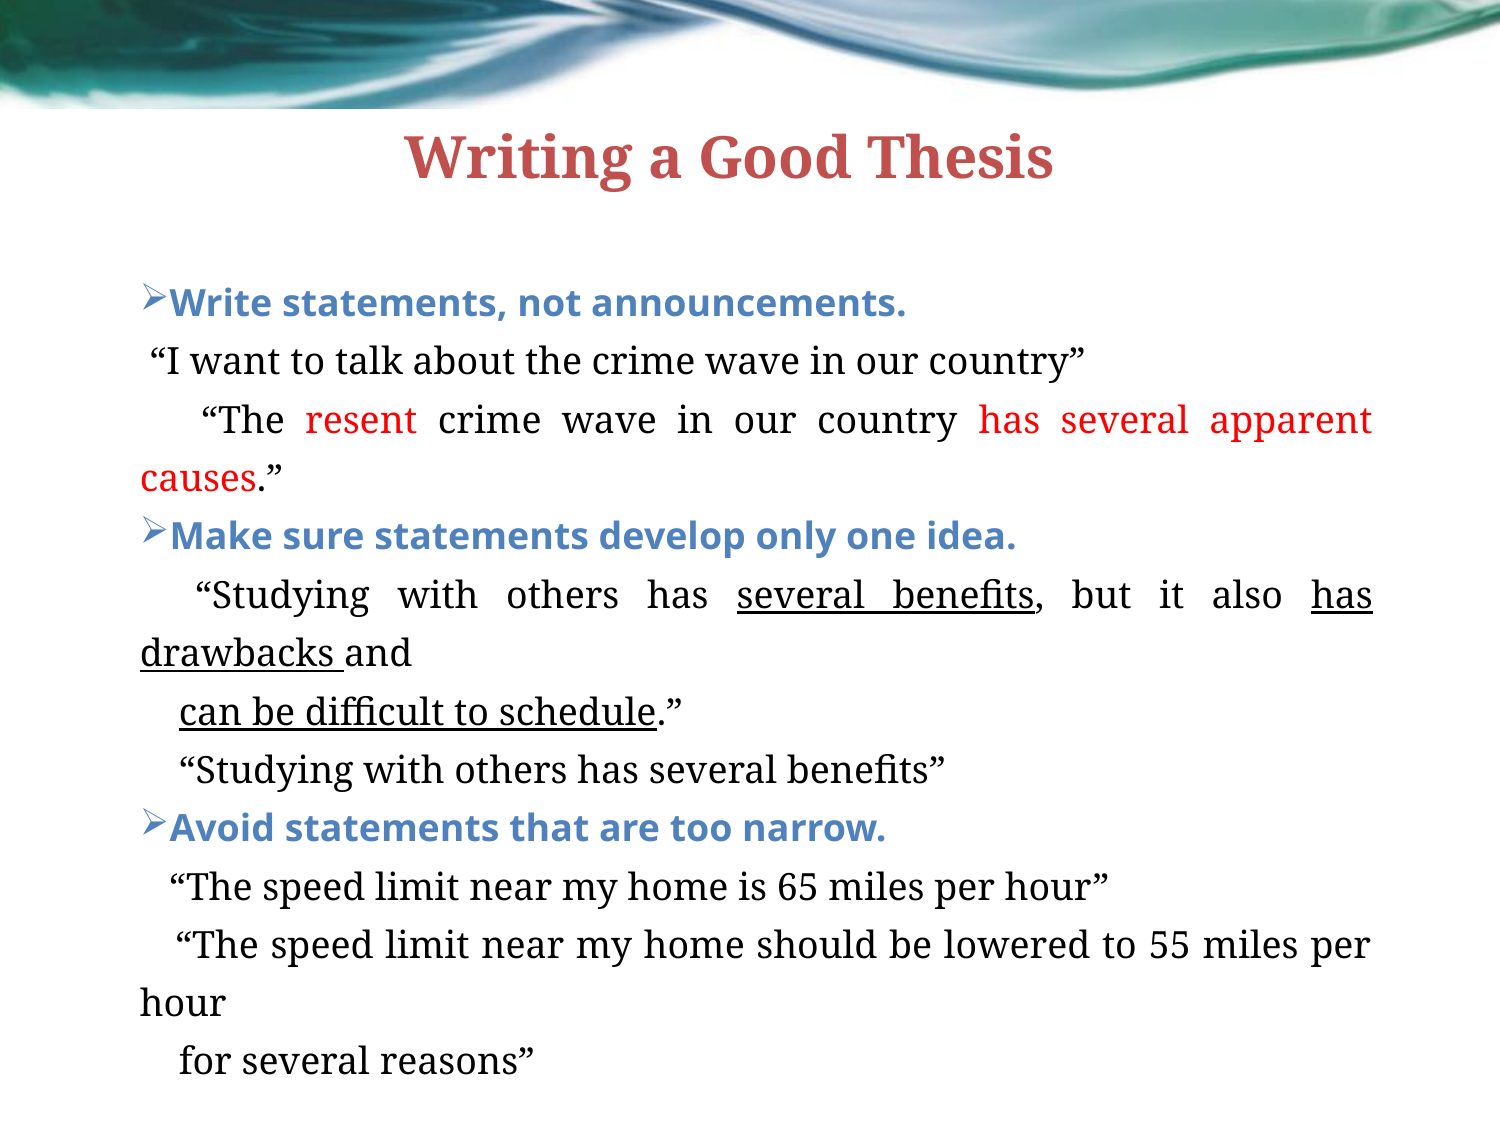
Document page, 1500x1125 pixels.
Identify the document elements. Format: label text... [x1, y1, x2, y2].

picture [0, 0, 1500, 109]
title Writing a Good Thesis [62, 112, 1413, 238]
text_box Write statements, not announcements. “I want to talk about the crime wave in our country” “The resent crime wave in our country has several apparent causes.” Make sure statements develop only one idea. “Studying with others has several benefits, but it also has drawbacks and can be difficult to schedule.” “Studying with others has several benefits” Avoid statements that are too narrow. “The speed limit near my home is 65 miles per hour” “The speed limit near my home should be lowered to 55 miles per hour for several reasons” [124, 199, 1388, 1090]
